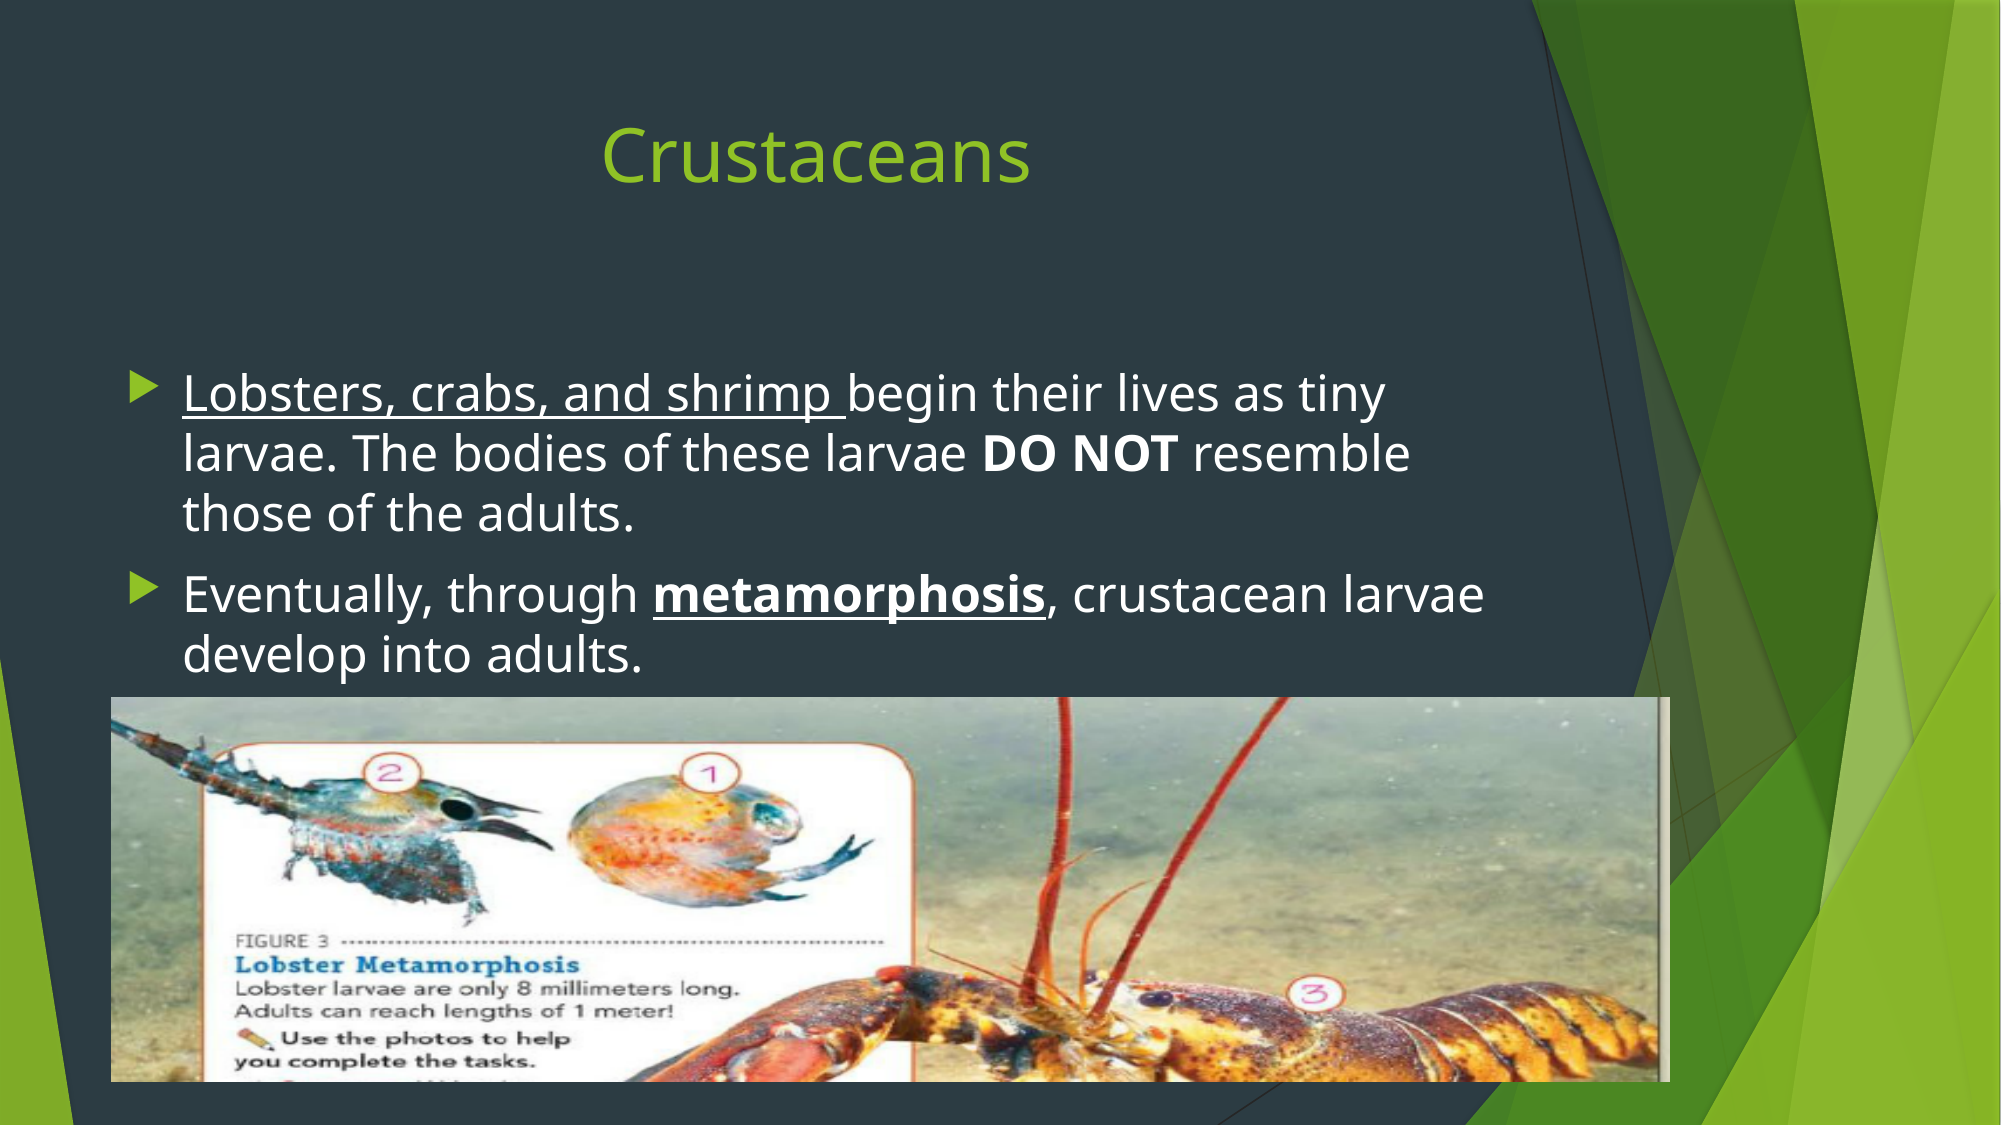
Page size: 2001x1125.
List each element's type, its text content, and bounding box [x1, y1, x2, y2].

title Crustaceans [111, 99, 1522, 317]
list Lobsters, crabs, and shrimp begin their lives as tiny larvae. The bodies of these larvae DO NOT resemble those of the adults. Eventually, through metamorphosis, crustacean larvae develop into adults. [111, 354, 1522, 697]
picture [110, 697, 1671, 1083]
